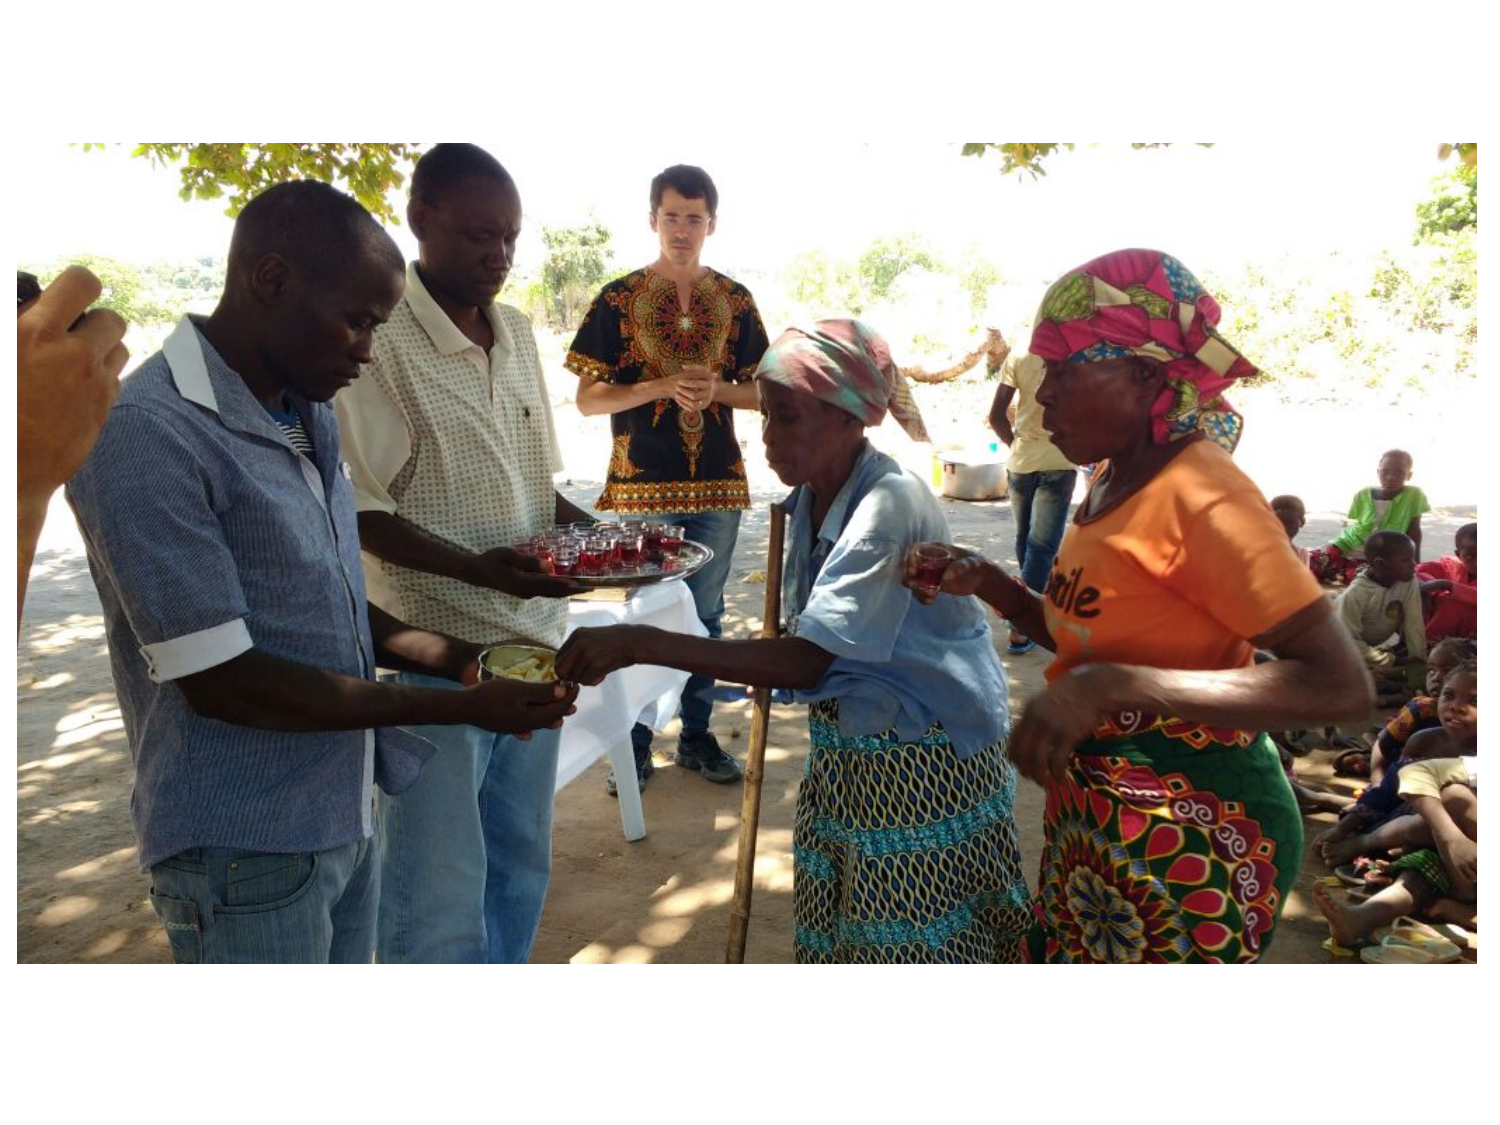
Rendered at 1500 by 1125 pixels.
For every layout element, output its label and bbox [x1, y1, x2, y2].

picture [17, 143, 1477, 965]
